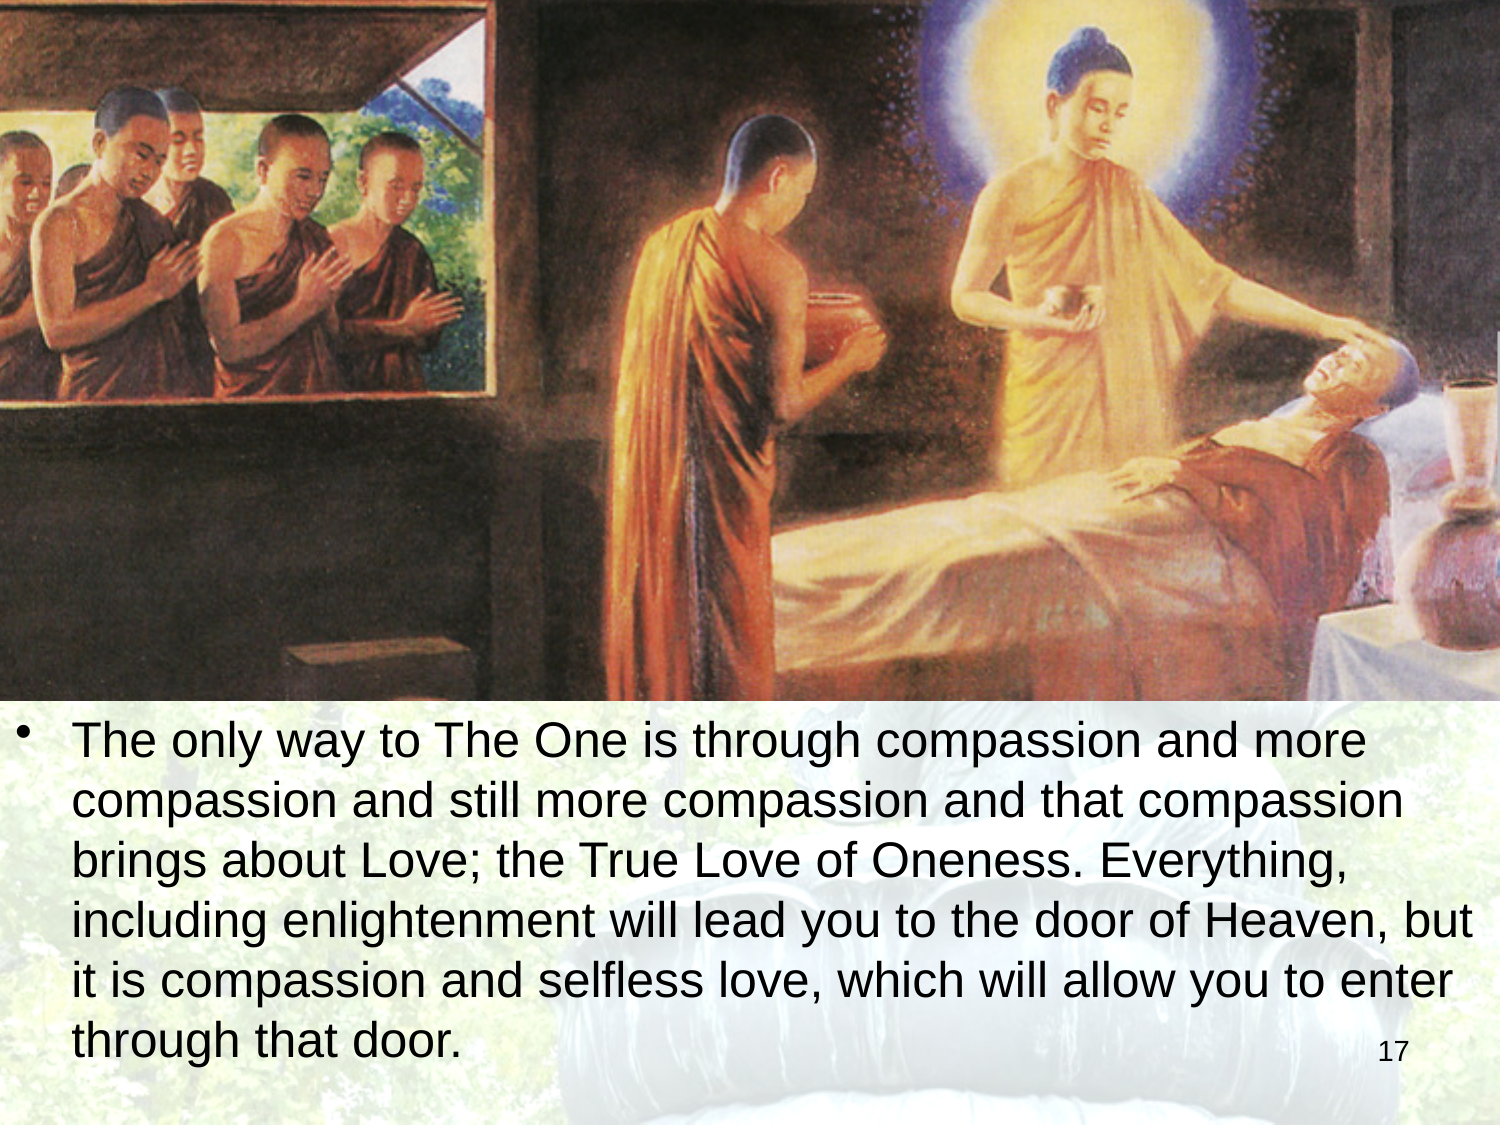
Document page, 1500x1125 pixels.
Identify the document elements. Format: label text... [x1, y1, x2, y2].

picture [0, 0, 1500, 701]
slide_number 17 [1074, 1024, 1425, 1103]
list The only way to The One is through compassion and more compassion and still more compassion and that compassion brings about Love; the True Love of Oneness. Everything, including enlightenment will lead you to the door of Heaven, but it is compassion and selfless love, which will allow you to enter through that door. [0, 709, 1500, 1025]
